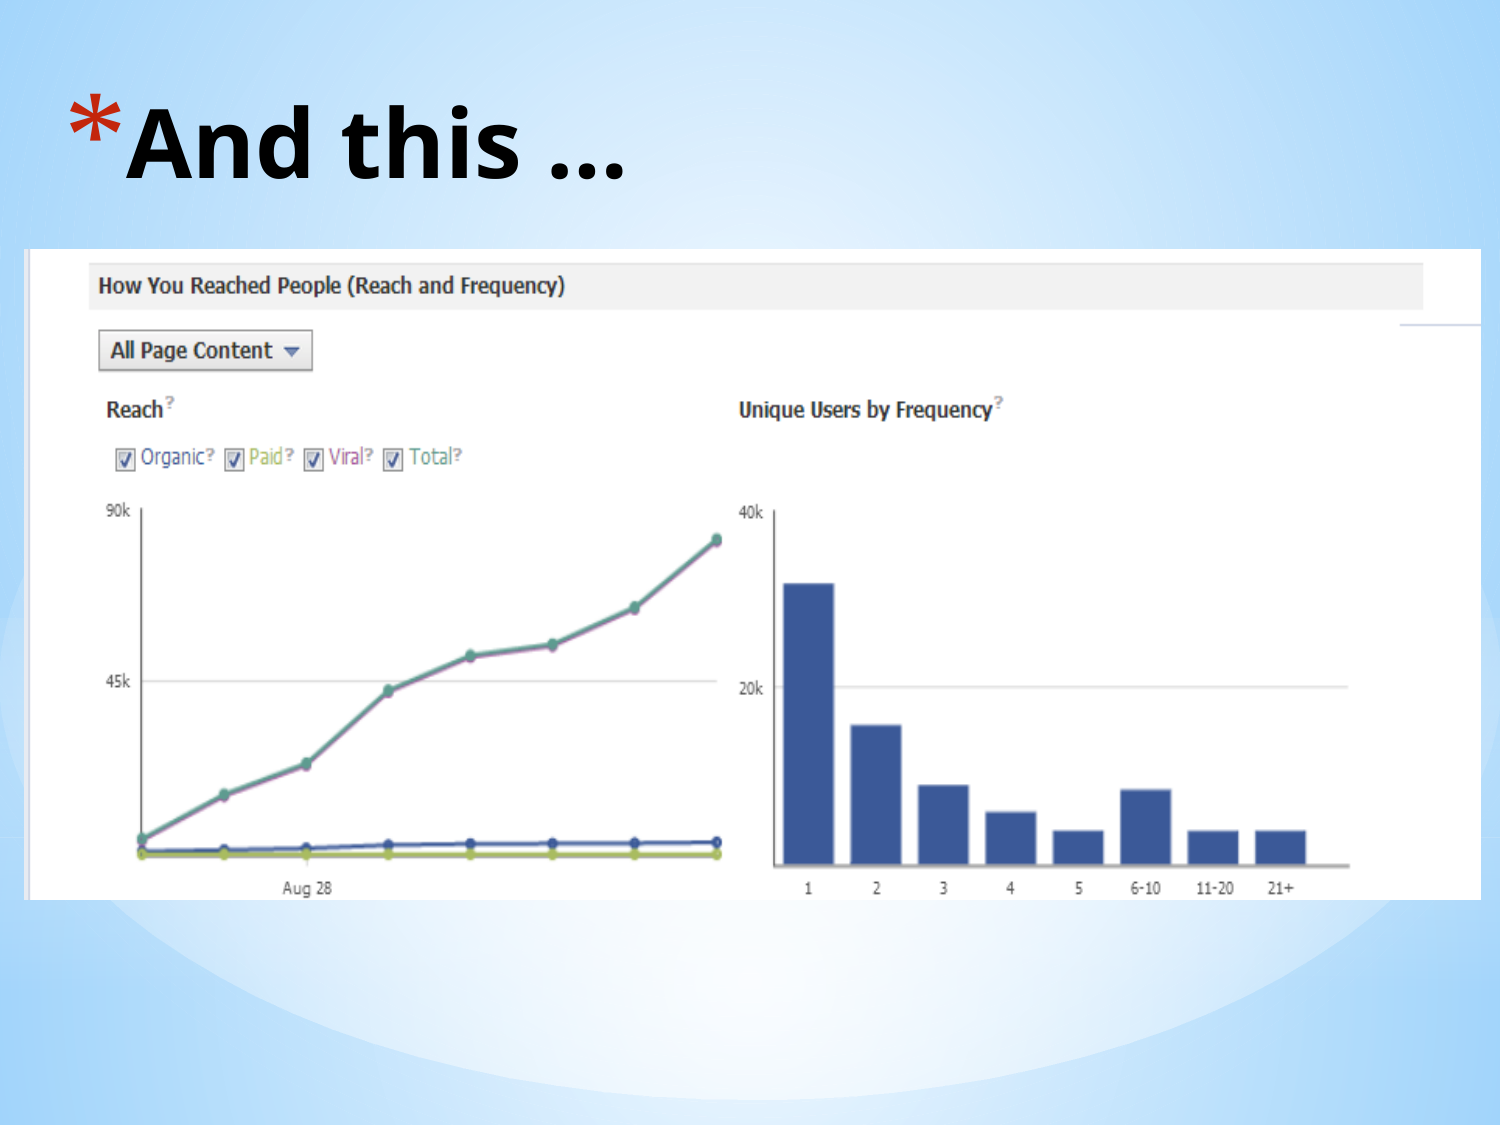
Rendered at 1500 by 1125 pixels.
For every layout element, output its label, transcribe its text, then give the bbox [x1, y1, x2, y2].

title And this … [50, 75, 1500, 263]
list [24, 249, 1482, 901]
